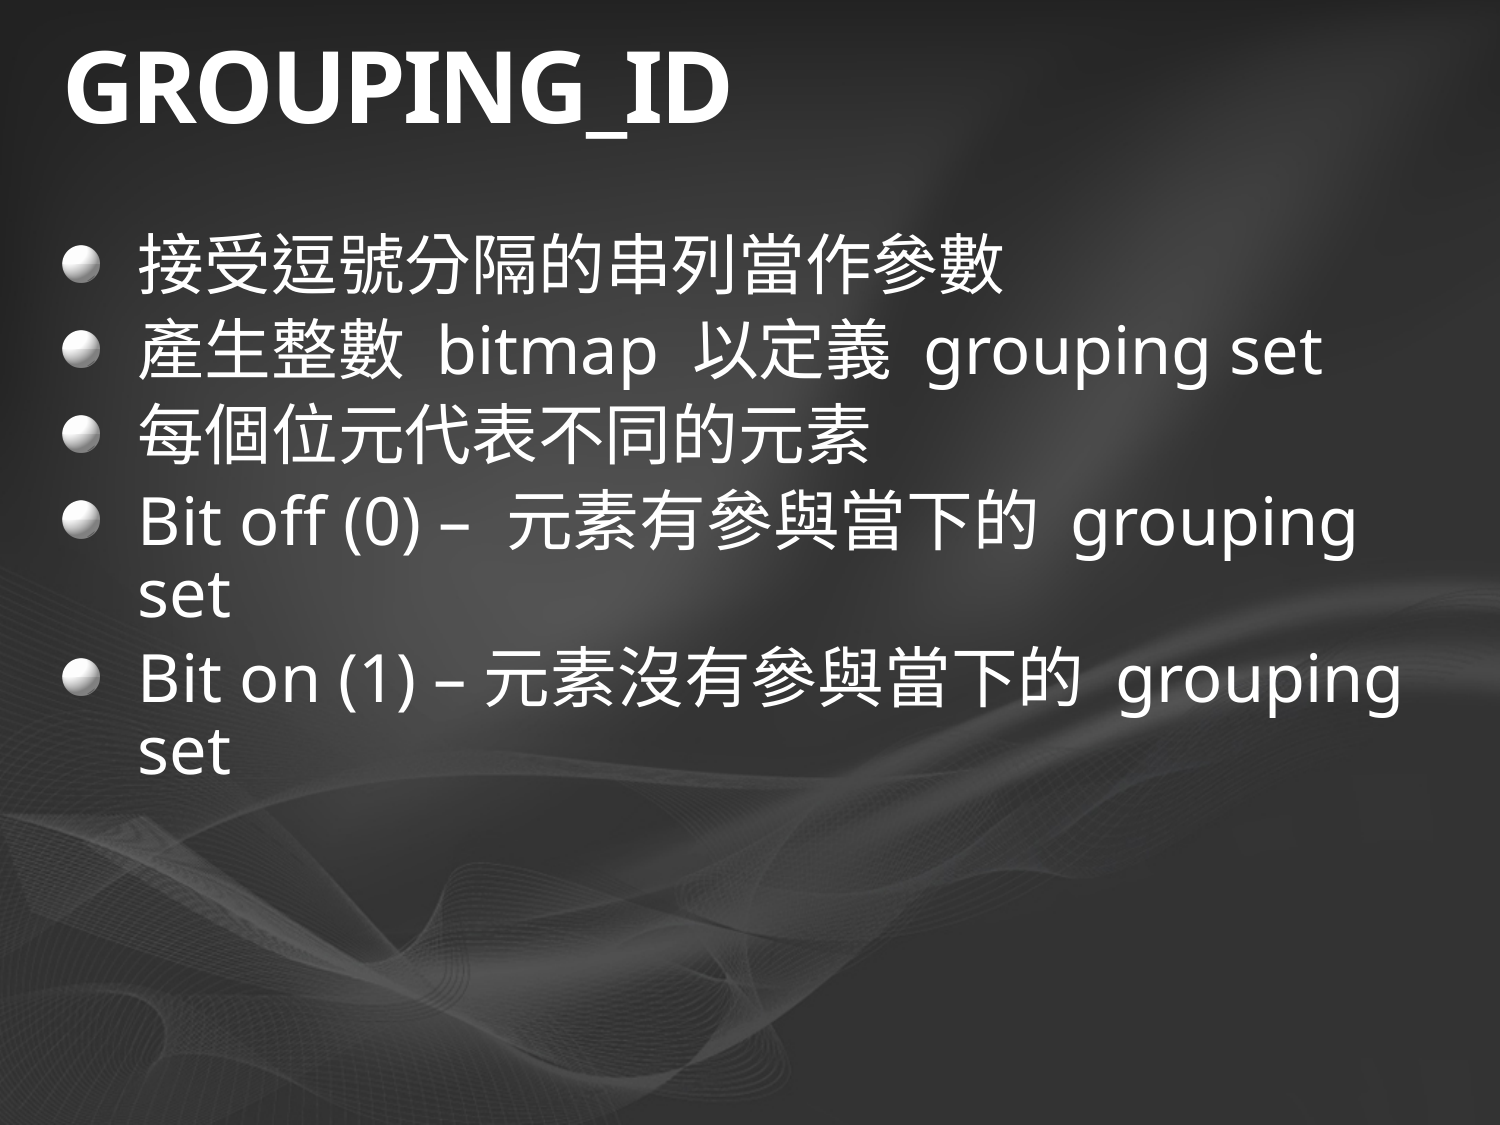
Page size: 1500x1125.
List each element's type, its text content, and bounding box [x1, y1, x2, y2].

picture [0, 0, 1500, 1125]
title GROUPING_ID [62, 37, 1438, 226]
list 接受逗號分隔的串列當作參數 產生整數 bitmap 以定義 grouping set 每個位元代表不同的元素 Bit off (0) – 元素有參與當下的 grouping set Bit on (1) –元素沒有參與當下的 grouping set [62, 231, 1438, 806]
